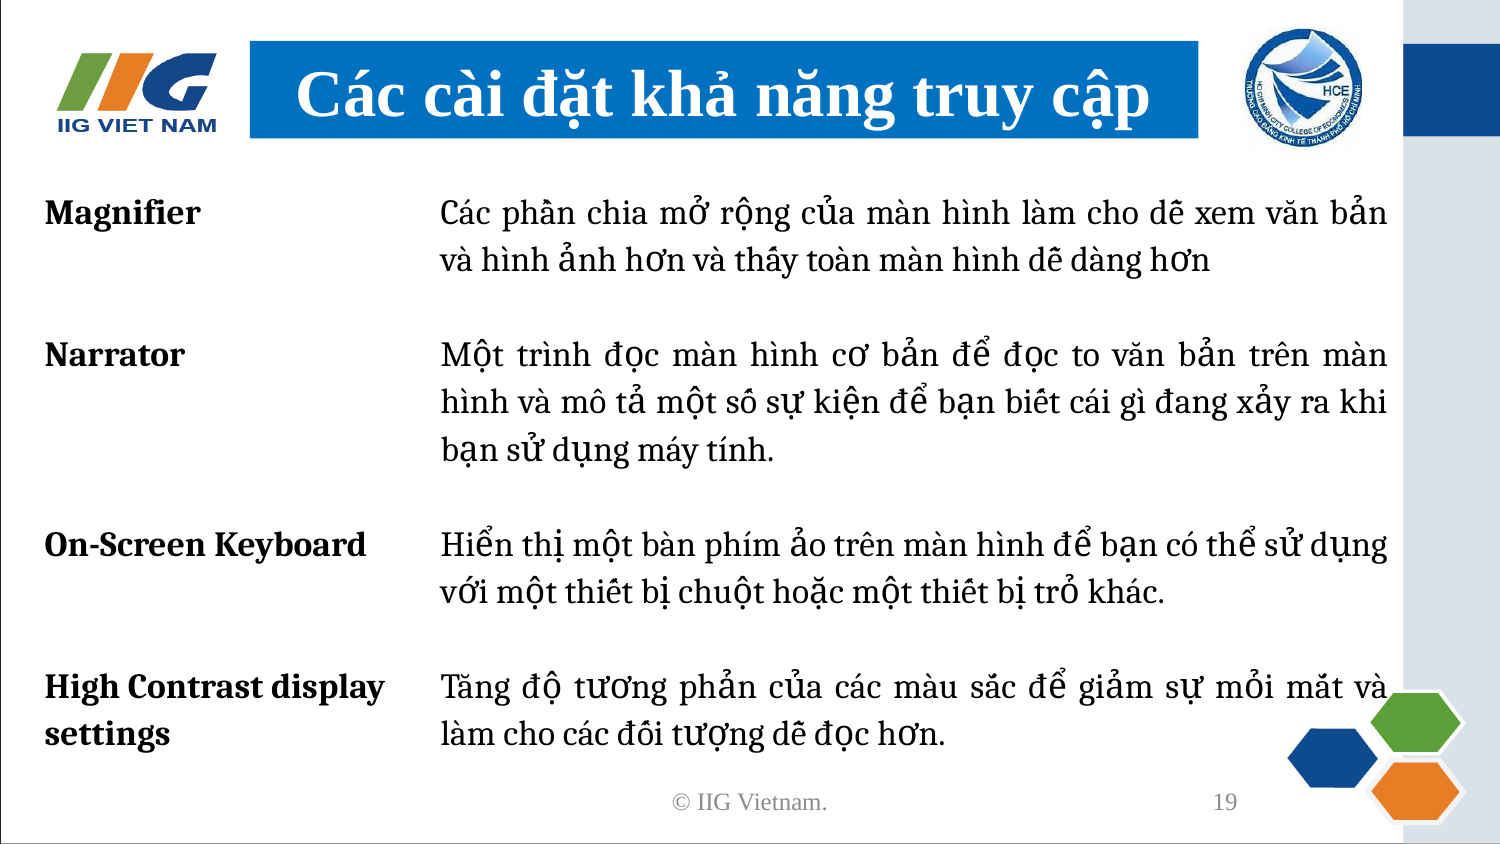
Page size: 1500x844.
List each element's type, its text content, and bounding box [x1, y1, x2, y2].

title Các cài đặt khả năng truy cập [249, 40, 1199, 139]
table_cell Narrator [33, 329, 430, 518]
slide_number 19 [1050, 778, 1400, 823]
footer © IIG Vietnam. [512, 778, 988, 823]
table_header Magnifier [33, 186, 430, 329]
table_cell Tăng độ tương phản của các màu sắc để giảm sự mỏi mắt và làm cho các đối tượng dễ đọc hơn. [430, 661, 1399, 786]
table_cell High Contrast display settings [33, 661, 430, 786]
table_cell Hiển thị một bàn phím ảo trên màn hình để bạn có thể sử dụng với một thiết bị chuột hoặc một thiết bị trỏ khác. [430, 518, 1399, 661]
table_header Các phần chia mở rộng của màn hình làm cho dễ xem văn bản và hình ảnh hơn và thấy toàn màn hình dễ dàng hơn [430, 186, 1399, 329]
picture [0, 0, 1500, 844]
table_cell Một trình đọc màn hình cơ bản để đọc to văn bản trên màn hình và mô tả một số sự kiện để bạn biết cái gì đang xảy ra khi bạn sử dụng máy tính. [430, 329, 1399, 518]
table_cell On-Screen Keyboard [33, 518, 430, 661]
